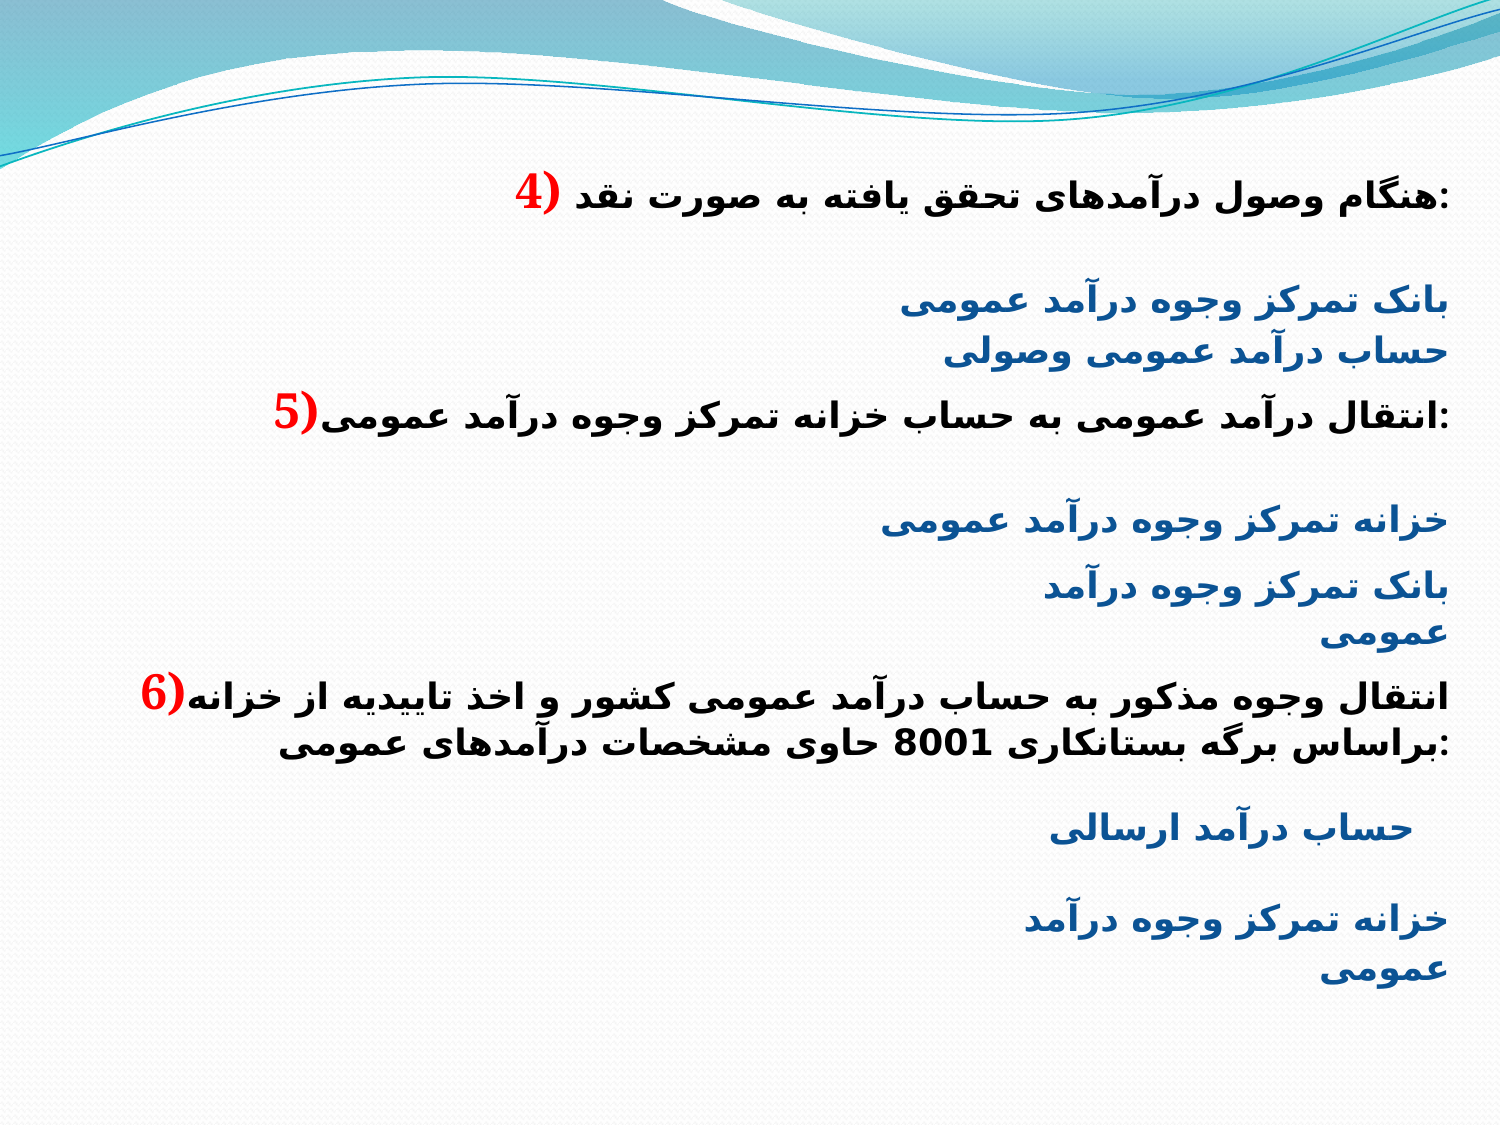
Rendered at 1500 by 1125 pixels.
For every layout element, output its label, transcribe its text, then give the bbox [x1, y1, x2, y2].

list 4) هنگام وصول درآمدهای تحقق یافته به صورت نقد: بانک تمرکز وجوه درآمد عمومی حساب درآمد عمومی وصولی 5)انتقال درآمد عمومی به حساب خزانه تمرکز وجوه درآمد عمومی: خزانه تمرکز وجوه درآمد عمومی بانک تمرکز وجوه درآمد عمومی 6)انتقال وجوه مذکور به حساب درآمد عمومی کشور و اخذ تاییدیه از خزانه براساس برگه بستانکاری 8001 حاوی مشخصات درآمدهای عمومی: حساب درآمد ارسالی خزانه تمرکز وجوه درآمد عمومی [0, 152, 1466, 1125]
